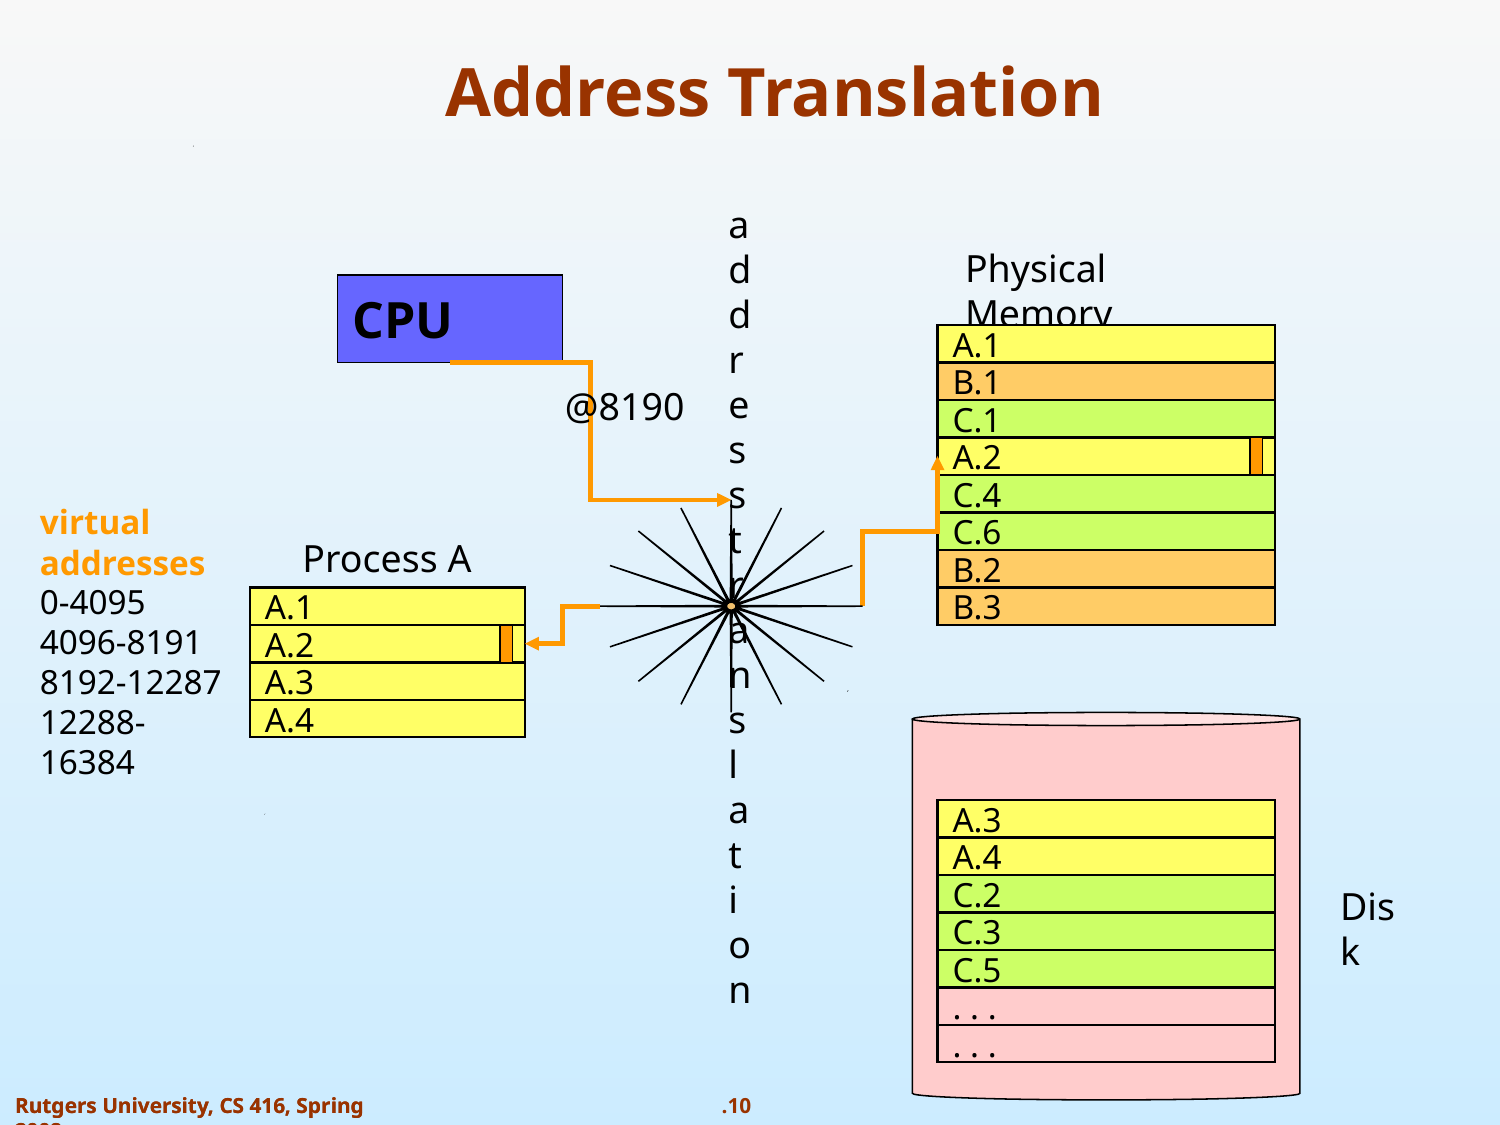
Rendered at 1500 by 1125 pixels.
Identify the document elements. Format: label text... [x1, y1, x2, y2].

text_box . . . [937, 987, 1275, 1025]
text_box C.2 [937, 875, 1275, 912]
text_box Physical Memory [950, 237, 1266, 324]
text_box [824, 493, 976, 569]
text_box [449, 362, 732, 501]
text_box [524, 605, 601, 644]
text_box A.2 [252, 624, 499, 662]
text_box A.4 [937, 837, 1275, 875]
text_box B.2 [937, 550, 1275, 587]
text_box A.1 [252, 587, 525, 624]
text_box address translation [601, 507, 863, 713]
text_box A.1 [937, 324, 1275, 362]
text_box A.4 [252, 699, 525, 738]
text_box C.5 [937, 950, 1275, 987]
text_box CPU [337, 274, 563, 363]
text_box A.3 [252, 662, 525, 699]
text_box . . . [937, 1025, 1275, 1063]
text_box [912, 712, 1300, 1100]
text_box [1249, 437, 1263, 475]
text_box virtual addresses 0-4095 4096-8191 8192-12287 12288-16384 [24, 494, 252, 789]
text_box A.2 [937, 438, 1249, 474]
text_box C.4 [940, 474, 1275, 512]
text_box Process A [287, 527, 489, 588]
text_box B.1 [937, 362, 1275, 399]
text_box A.2 [513, 624, 525, 662]
text_box [499, 624, 513, 663]
text_box Disk [1324, 874, 1429, 980]
title Address Translation [112, 37, 1438, 138]
text_box C.3 [937, 912, 1275, 950]
text_box C.6 [979, 512, 1275, 550]
text_box B.3 [937, 587, 1275, 625]
text_box A.2 [1263, 438, 1275, 474]
text_box A.3 [937, 800, 1275, 837]
text_box C.1 [937, 399, 1275, 438]
